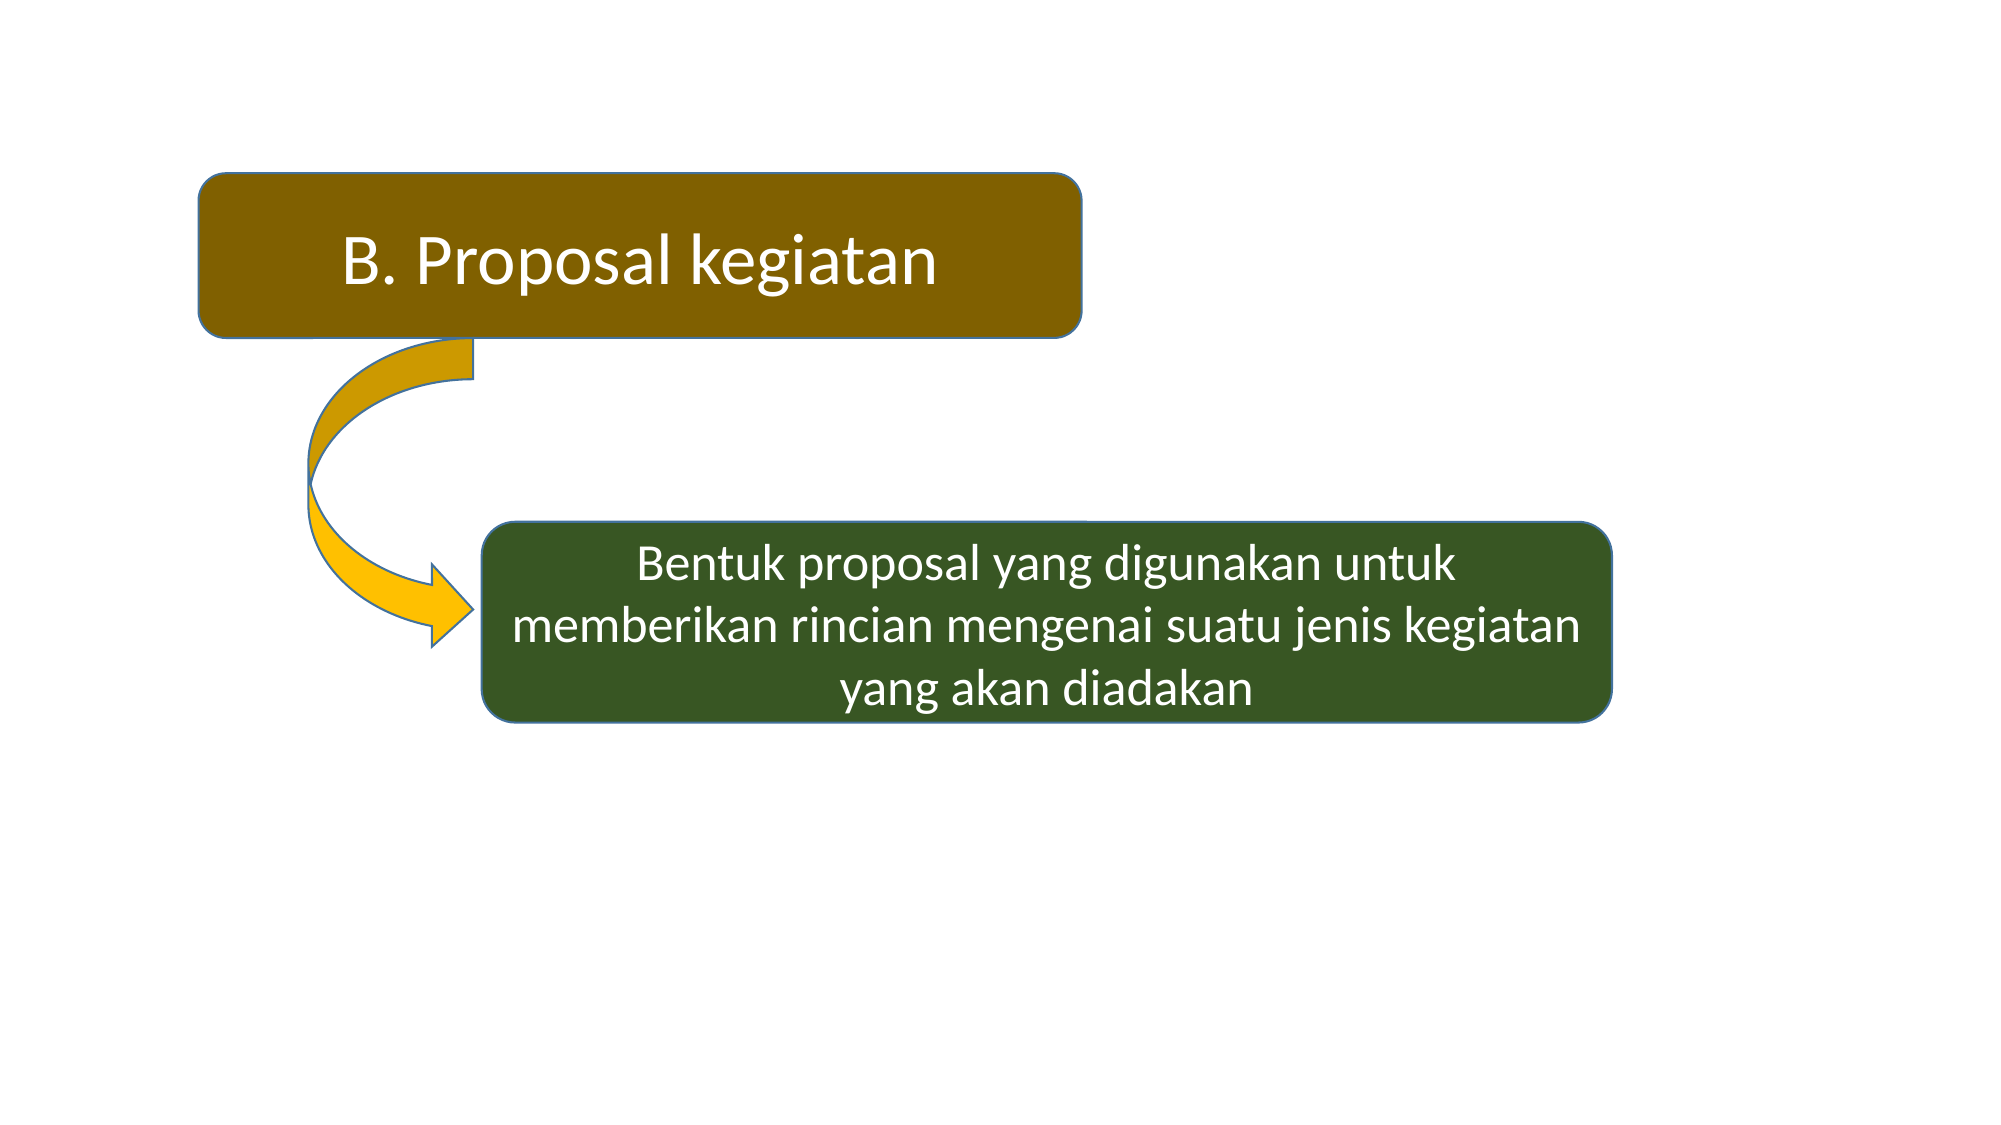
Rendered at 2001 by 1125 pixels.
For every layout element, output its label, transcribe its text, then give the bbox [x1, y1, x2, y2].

text_box [307, 336, 475, 650]
text_box B. Proposal kegiatan [197, 172, 1083, 340]
text_box Bentuk proposal yang digunakan untuk memberikan rincian mengenai suatu jenis kegiatan yang akan diadakan [480, 520, 1614, 724]
